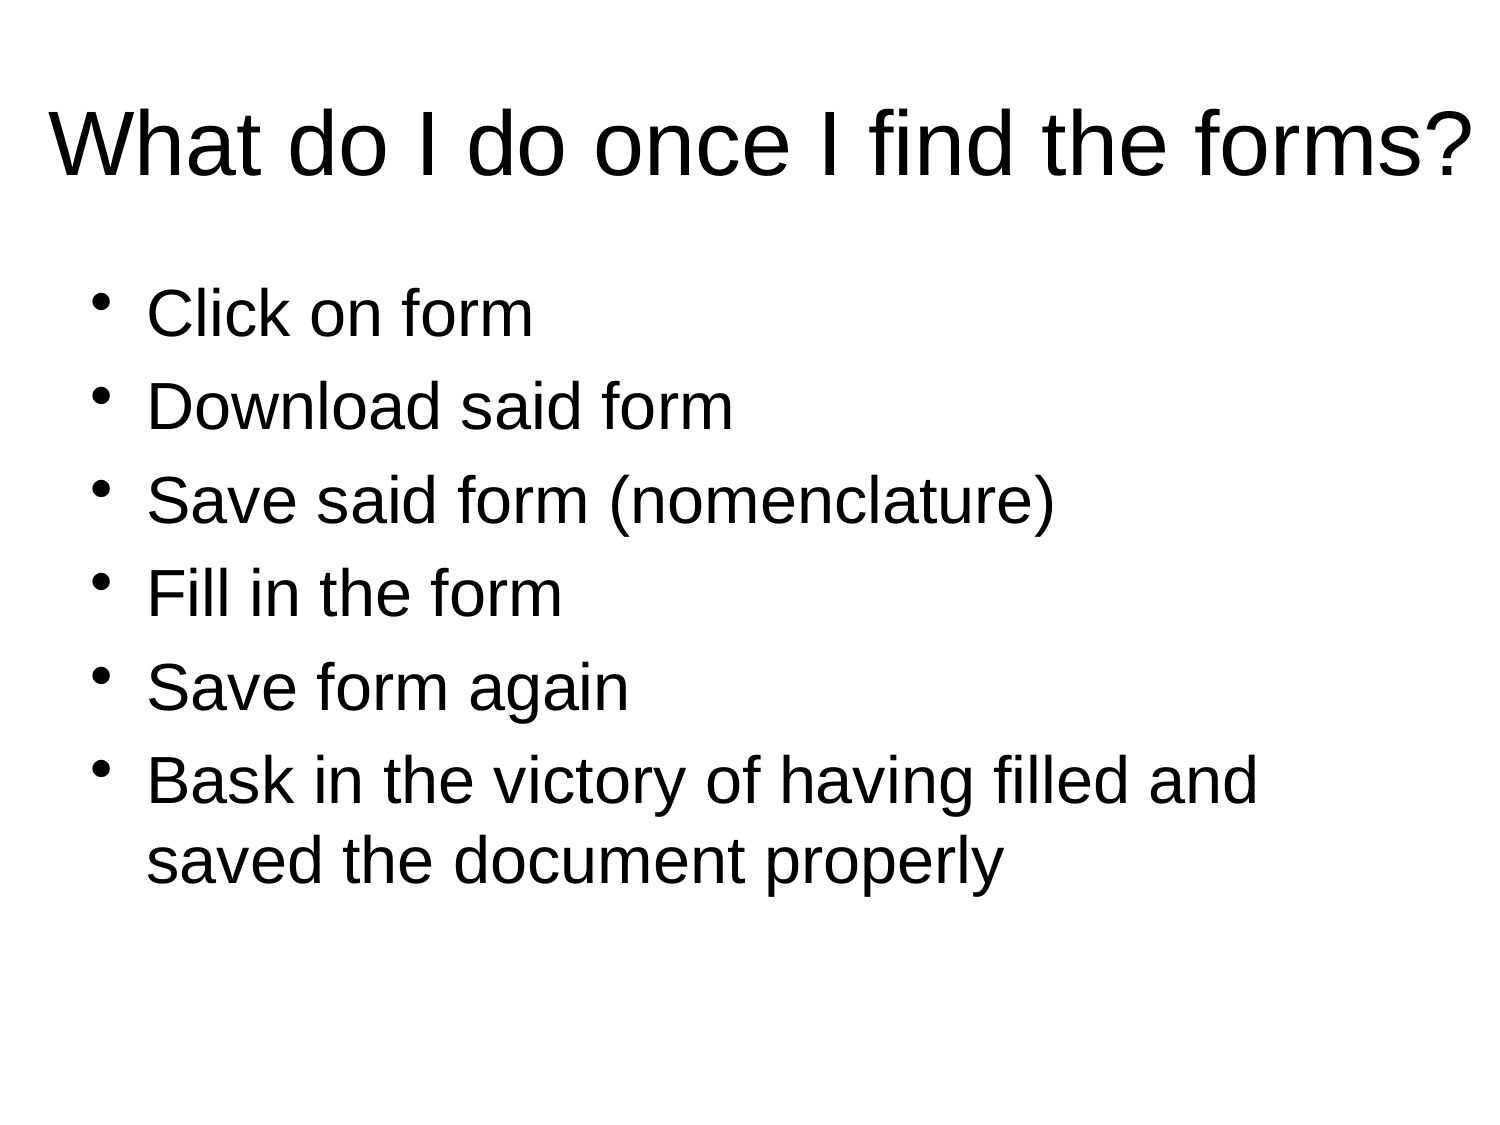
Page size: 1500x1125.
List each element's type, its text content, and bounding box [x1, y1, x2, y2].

list Click on form Download said form Save said form (nomenclature) Fill in the form Save form again Bask in the victory of having filled and saved the document properly [74, 262, 1426, 1006]
title What do I do once I find the forms? [24, 44, 1500, 233]
